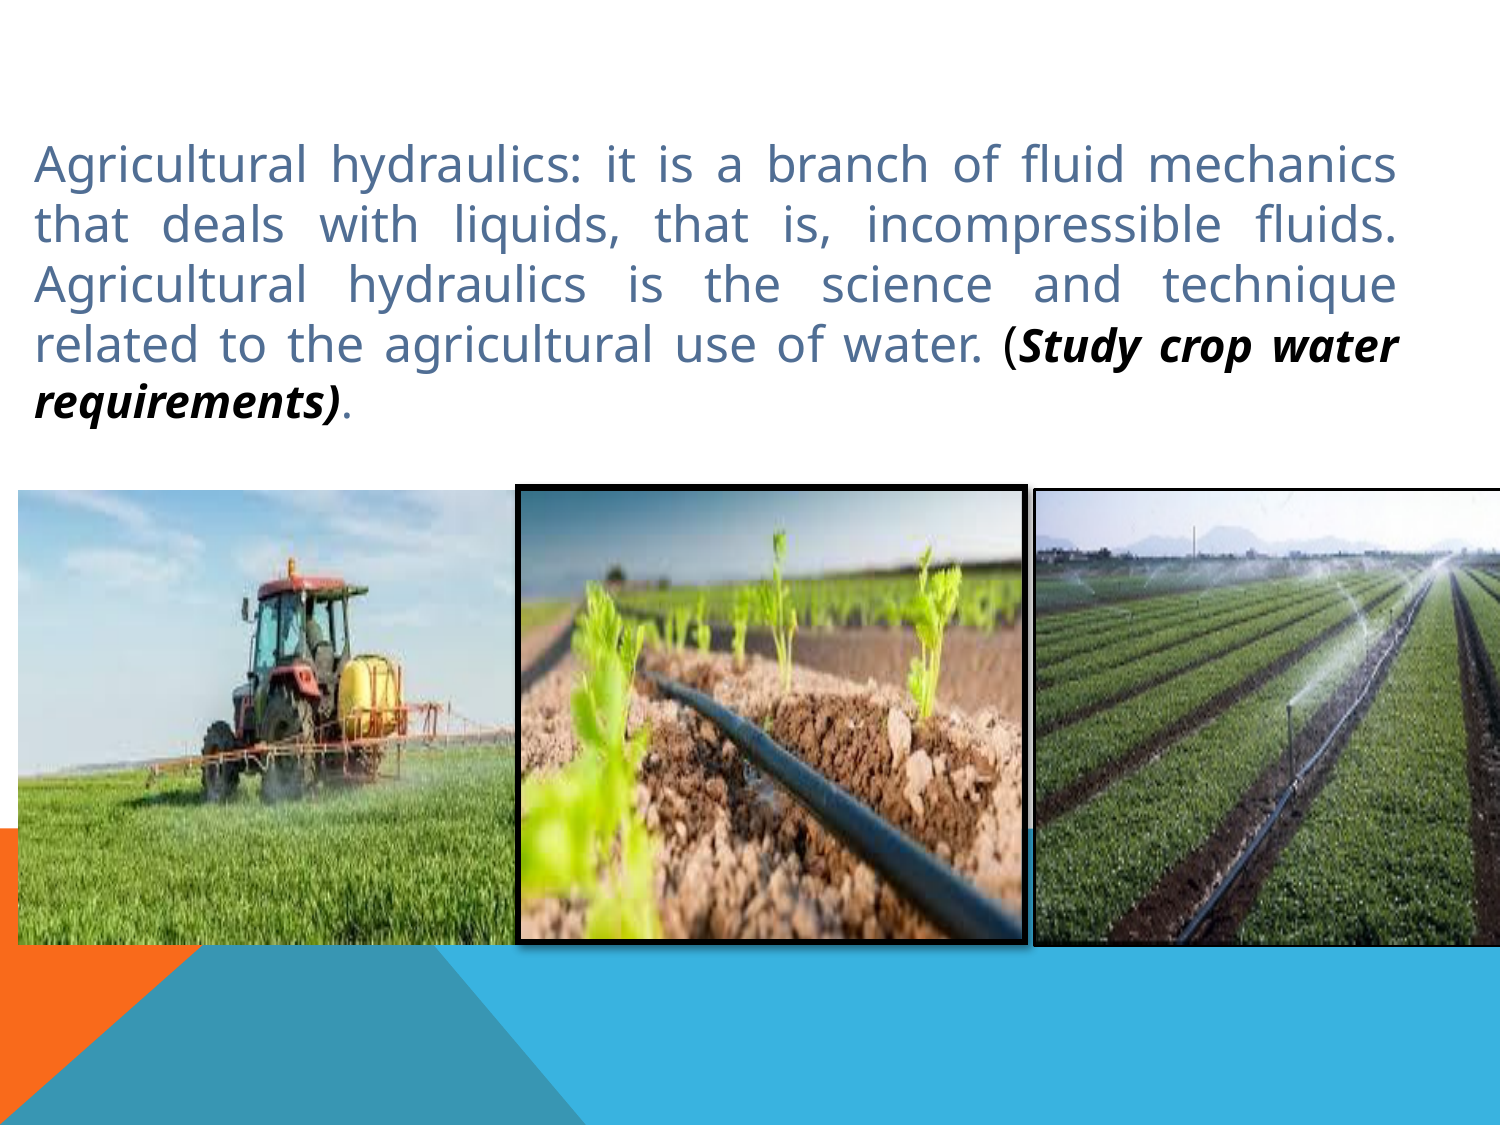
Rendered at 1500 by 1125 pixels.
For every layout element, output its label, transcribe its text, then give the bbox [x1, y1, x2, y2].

text_box Agricultural hydraulics: it is a branch of fluid mechanics that deals with liquids, that is, incompressible fluids. Agricultural hydraulics is the science and technique related to the agricultural use of water. (Study crop water requirements). [19, 125, 1414, 436]
picture [17, 490, 516, 945]
picture [520, 490, 1022, 940]
picture [1035, 490, 1500, 945]
